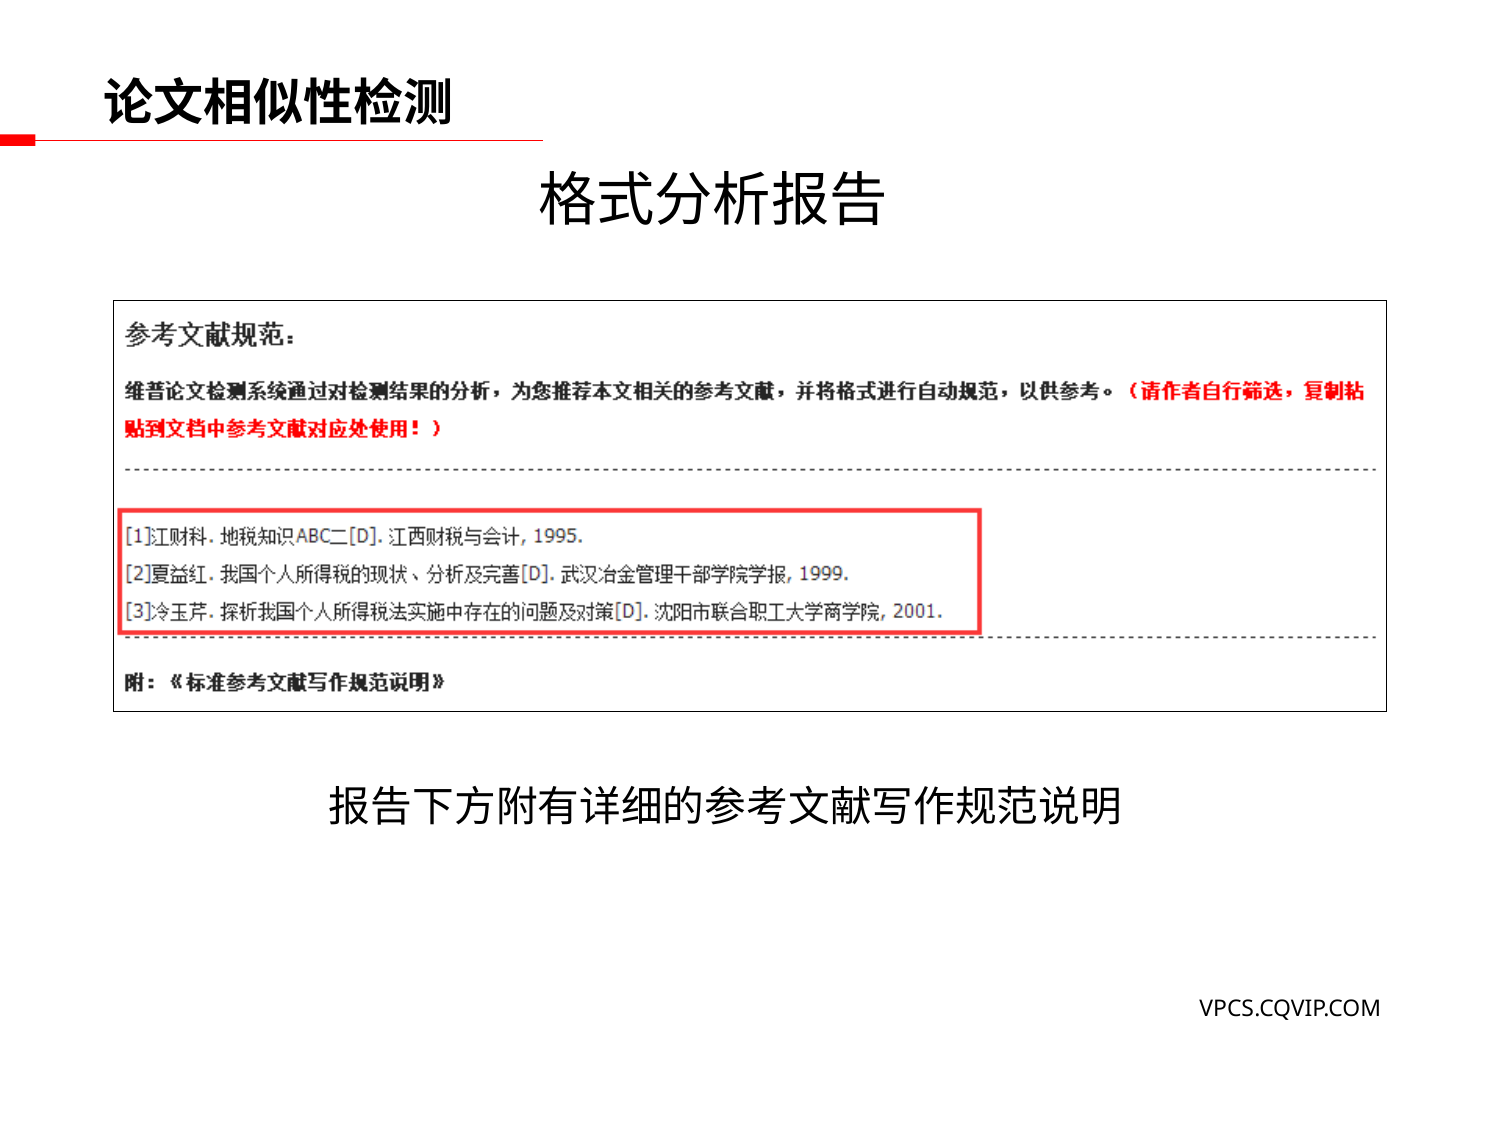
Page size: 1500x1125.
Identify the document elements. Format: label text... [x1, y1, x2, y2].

picture [113, 300, 1387, 712]
text_box [0, 134, 36, 146]
text_box VPCS.CQVIP.COM [1080, 979, 1500, 1036]
text_box 报告下方附有详细的参考文献写作规范说明 [314, 772, 1186, 838]
text_box 论文相似性检测 [88, 69, 469, 138]
text_box 格式分析报告 [523, 154, 961, 240]
